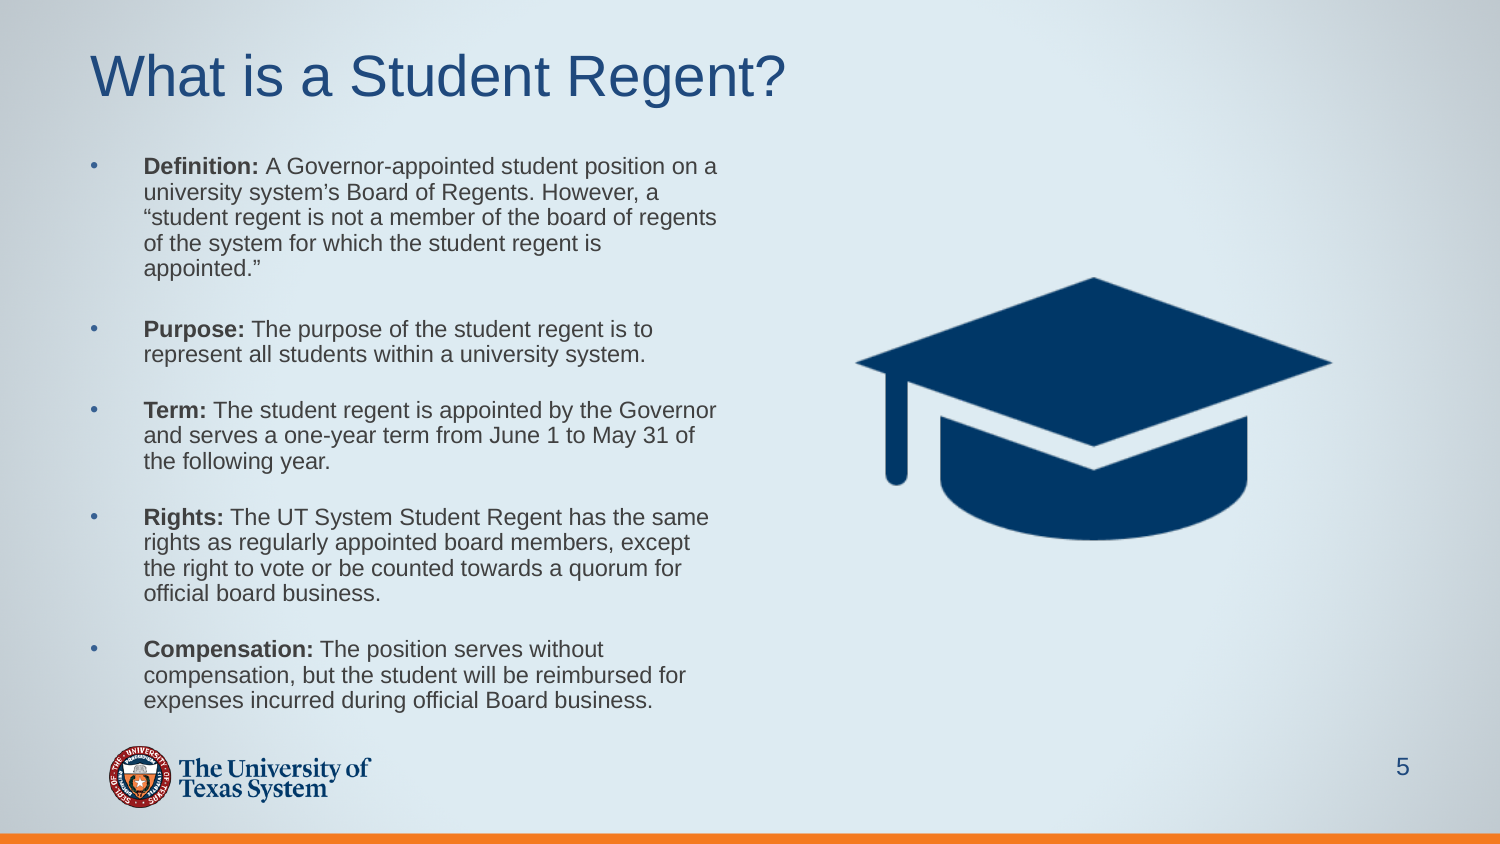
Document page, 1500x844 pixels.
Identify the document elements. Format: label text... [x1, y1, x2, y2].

picture [0, 0, 1500, 844]
list Definition: A Governor-appointed student position on a university system’s Board of Regents. However, a “student regent is not a member of the board of regents of the system for which the student regent is appointed.” Purpose: The purpose of the student regent is to represent all students within a university system. Term: The student regent is appointed by the Governor and serves a one-year term from June 1 to May 31 of the following year. Rights: The UT System Student Regent has the same rights as regularly appointed board members, except the right to vote or be counted towards a quorum for official board business. Compensation: The position serves without compensation, but the student will be reimbursed for expenses incurred during official Board business. [75, 146, 738, 722]
title What is a Student Regent? [75, 34, 1425, 172]
slide_number 5 [1074, 746, 1425, 792]
